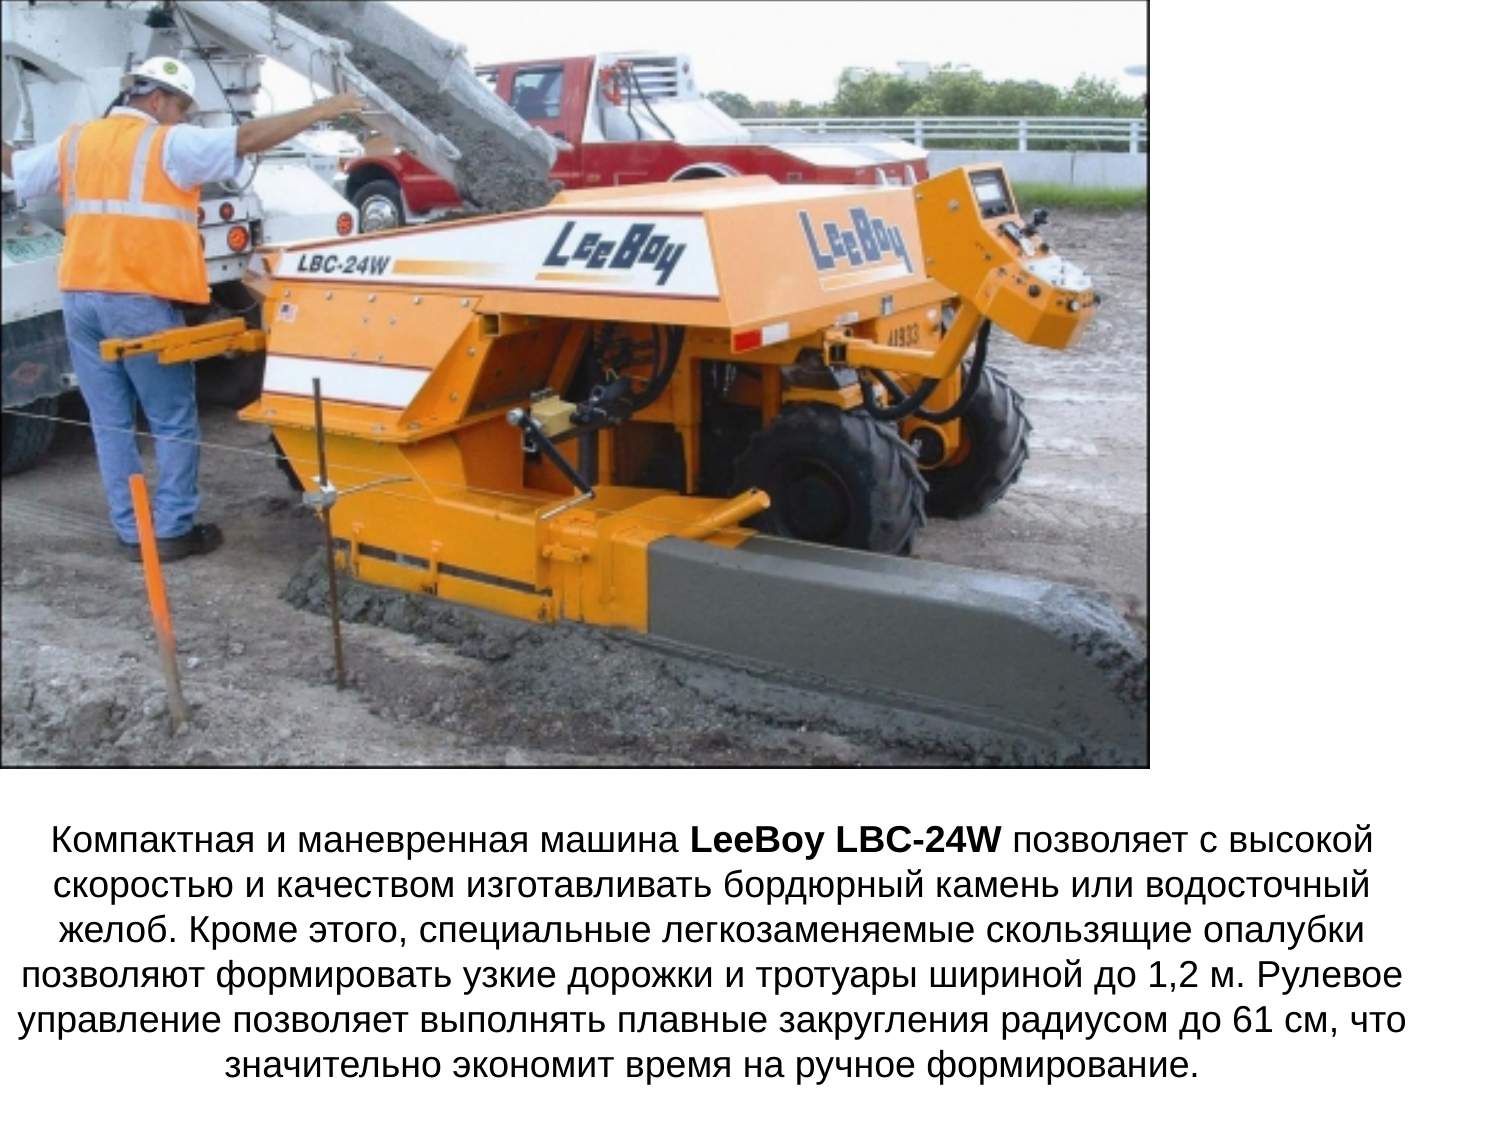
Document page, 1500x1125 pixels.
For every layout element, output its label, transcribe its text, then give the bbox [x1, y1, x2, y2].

picture [0, 0, 1151, 769]
text_box Компактная и маневренная машина LeeBoy LBC-24W позволяет с высокой скоростью и качеством изготавливать бордюрный камень или водосточный желоб. Кроме этого, специальные легкозаменяемые скользящие опалубки позволяют формировать узкие дорожки и тротуары шириной до 1,2 м. Рулевое управление позволяет выполнять плавные закругления радиусом до 61 см, что значительно экономит время на ручное формирование. [0, 762, 1425, 1093]
